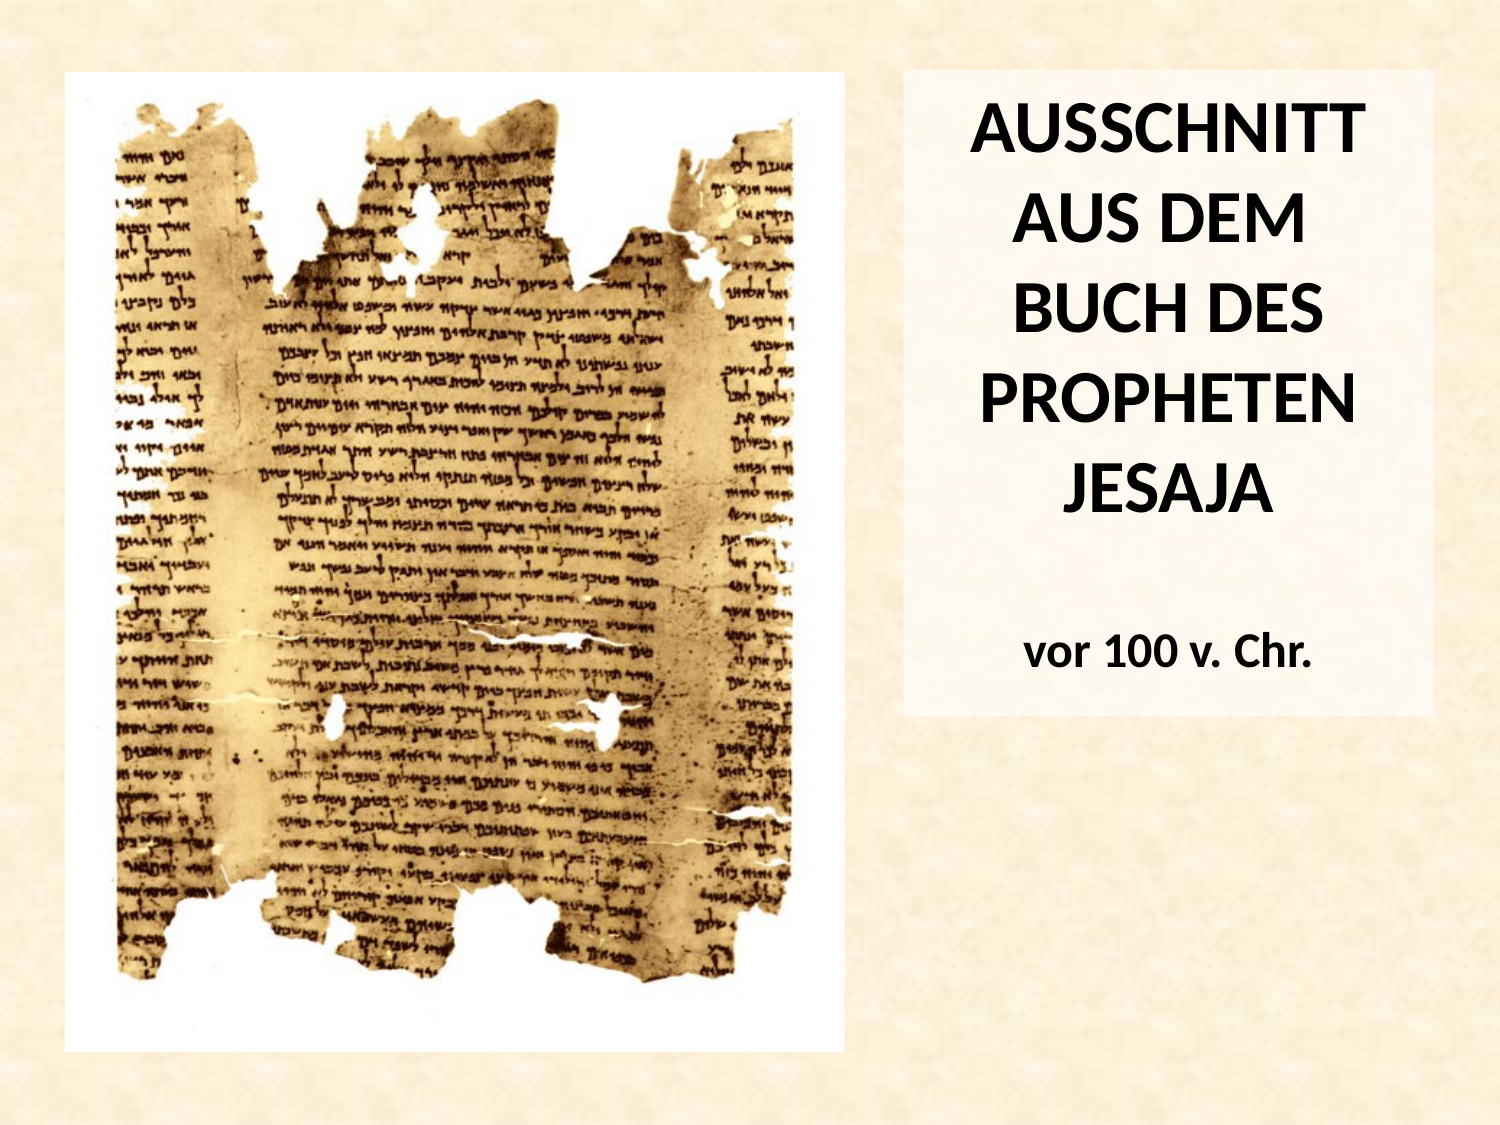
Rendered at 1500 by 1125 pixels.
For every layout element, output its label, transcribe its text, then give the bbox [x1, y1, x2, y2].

text_box AUSSCHNITT AUS DEM BUCH DES PROPHETEN JESAJA vor 100 v. Chr. [903, 69, 1435, 716]
picture [0, 0, 1500, 1125]
